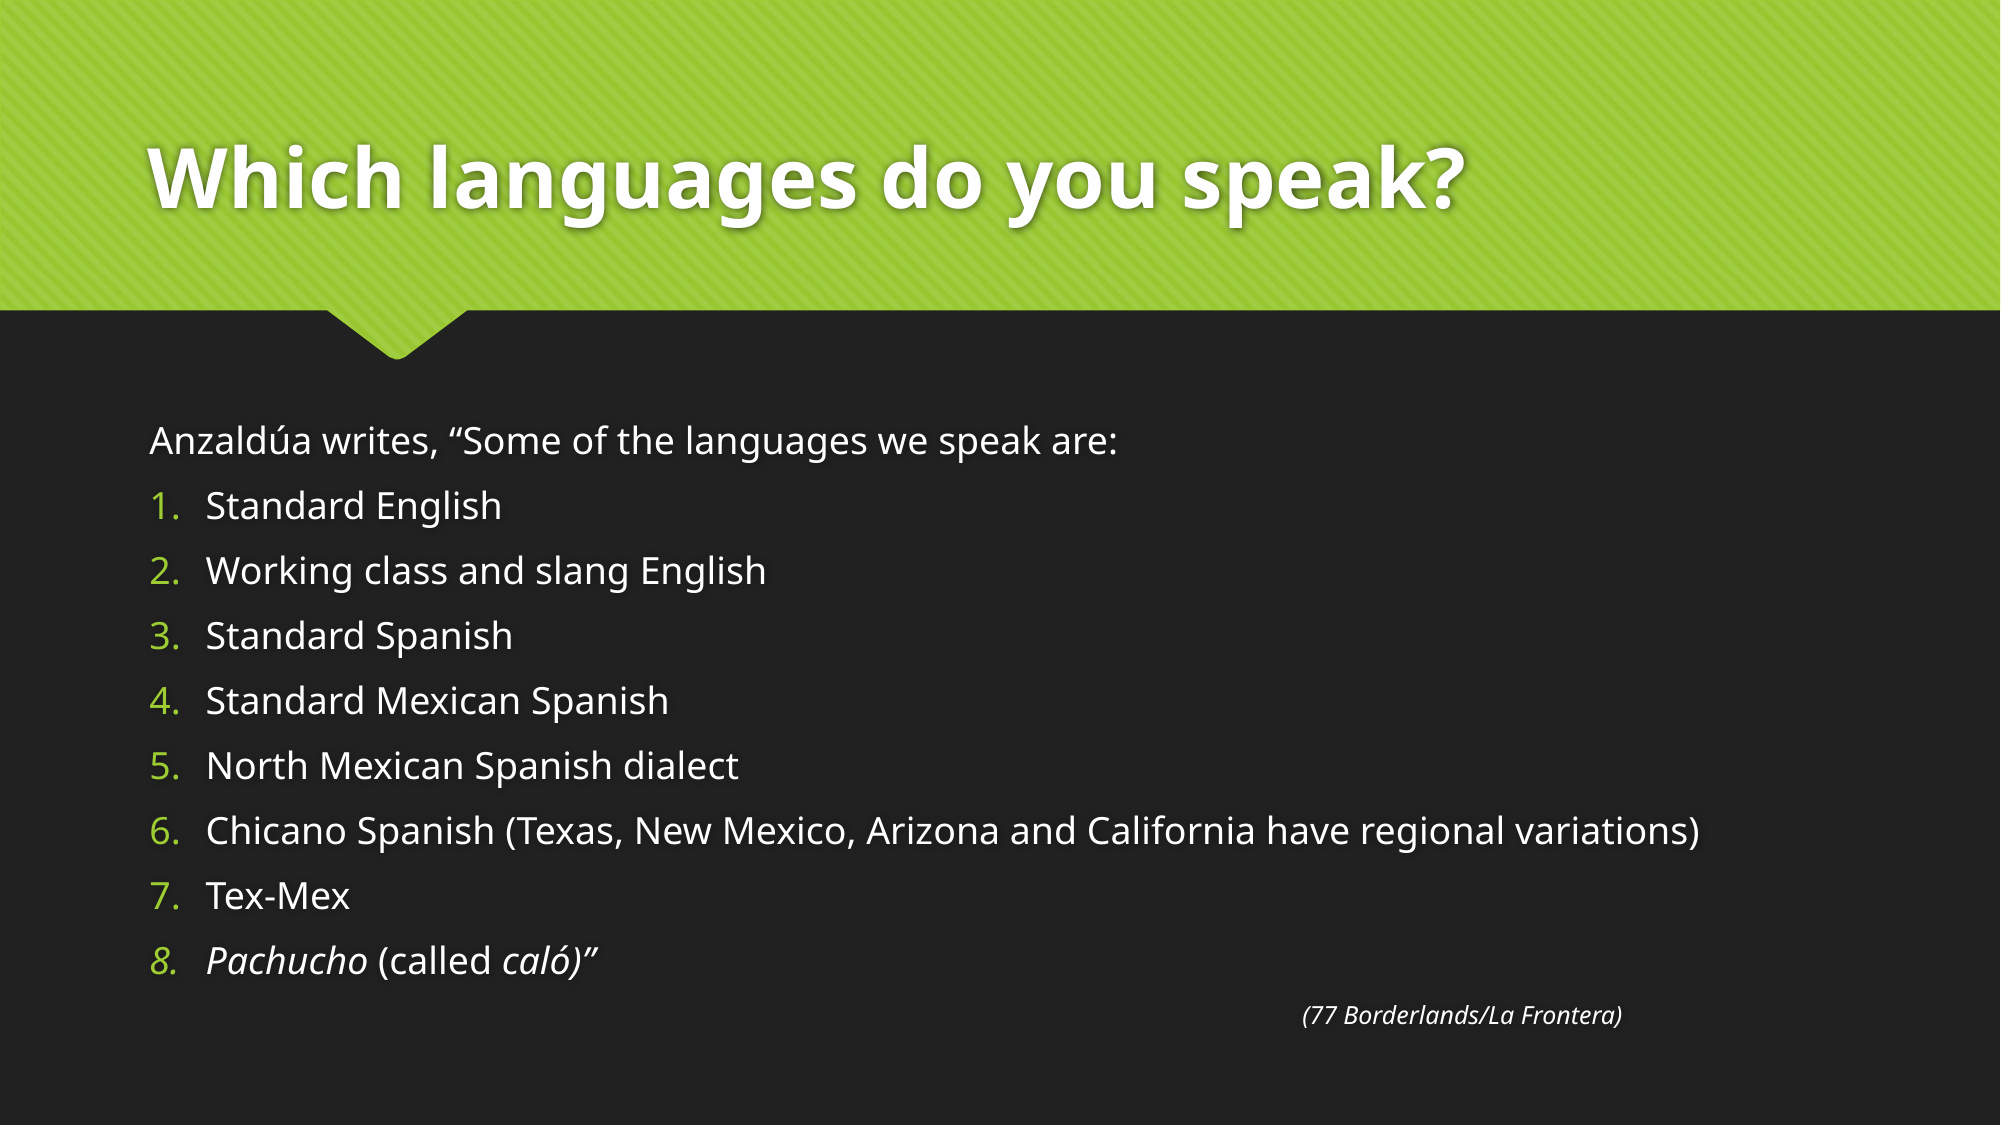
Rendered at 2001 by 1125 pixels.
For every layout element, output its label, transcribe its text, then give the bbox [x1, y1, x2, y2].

list Anzaldúa writes, “Some of the languages we speak are: Standard English Working class and slang English Standard Spanish Standard Mexican Spanish North Mexican Spanish dialect Chicano Spanish (Texas, New Mexico, Arizona and California have regional variations) Tex-Mex Pachucho (called caló)” (77 Borderlands/La Frontera) [134, 364, 1866, 1083]
title Which languages do you speak? [132, 73, 1868, 233]
